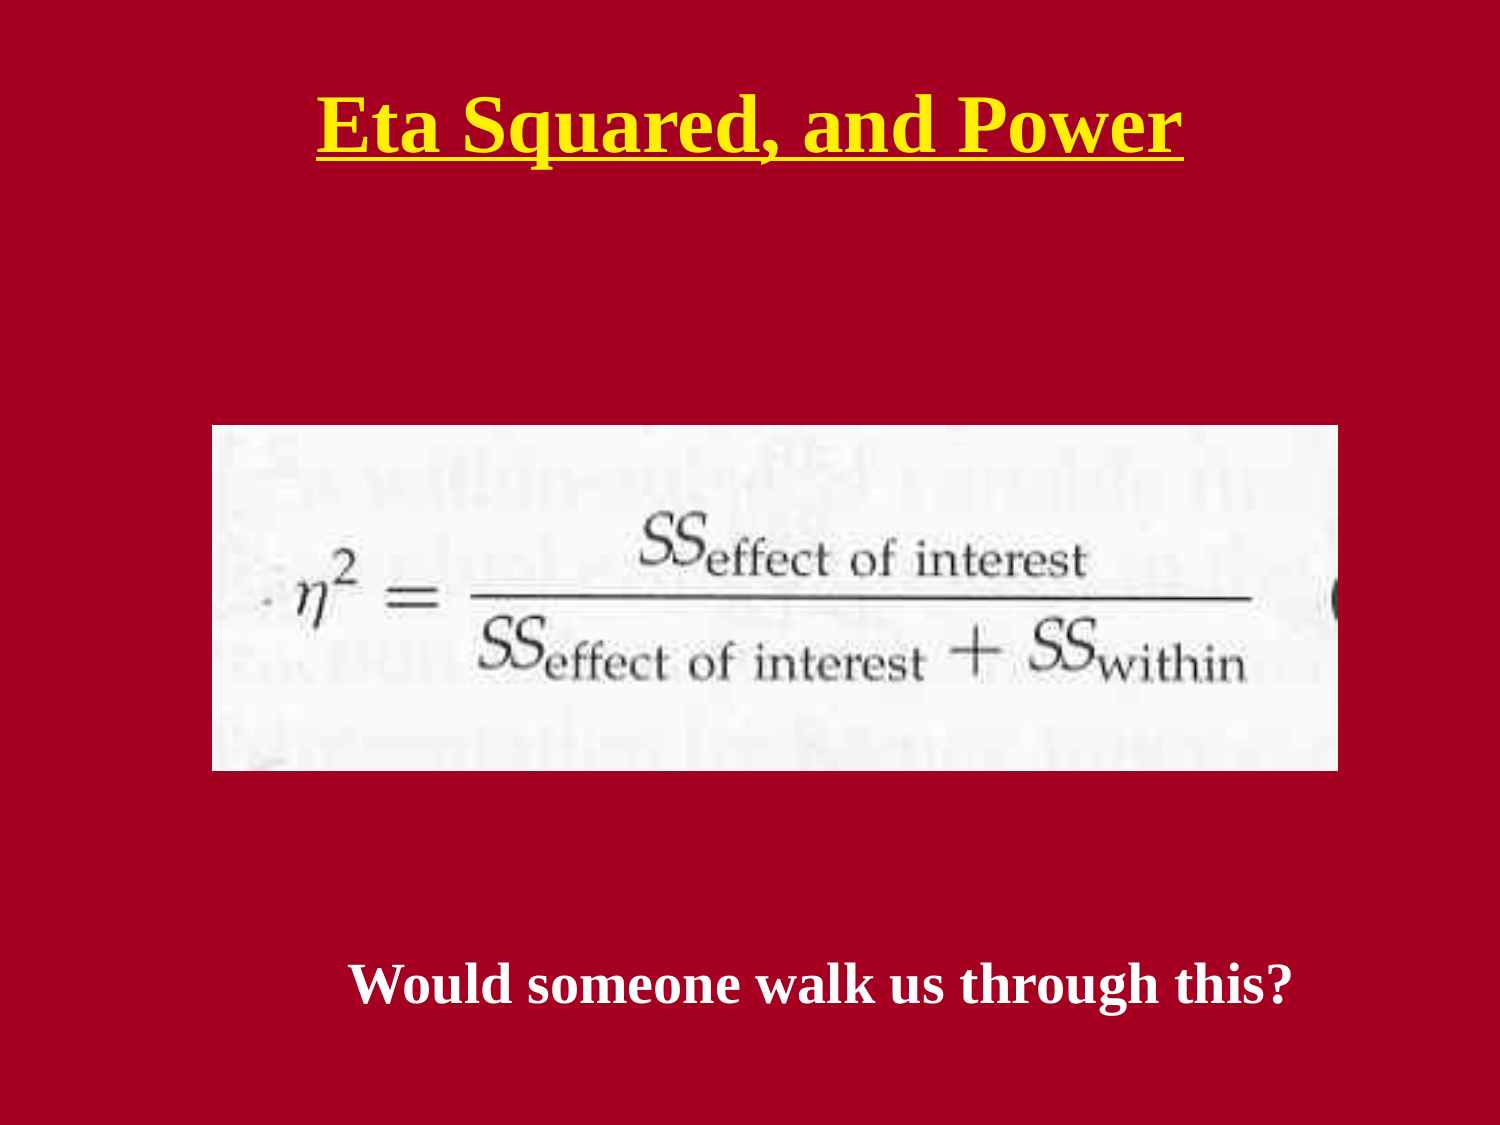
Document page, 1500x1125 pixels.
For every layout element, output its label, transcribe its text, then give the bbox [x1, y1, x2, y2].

picture [212, 425, 1338, 771]
title Eta Squared, and Power [112, 24, 1388, 213]
text_box Would someone walk us through this? [332, 937, 1310, 1023]
